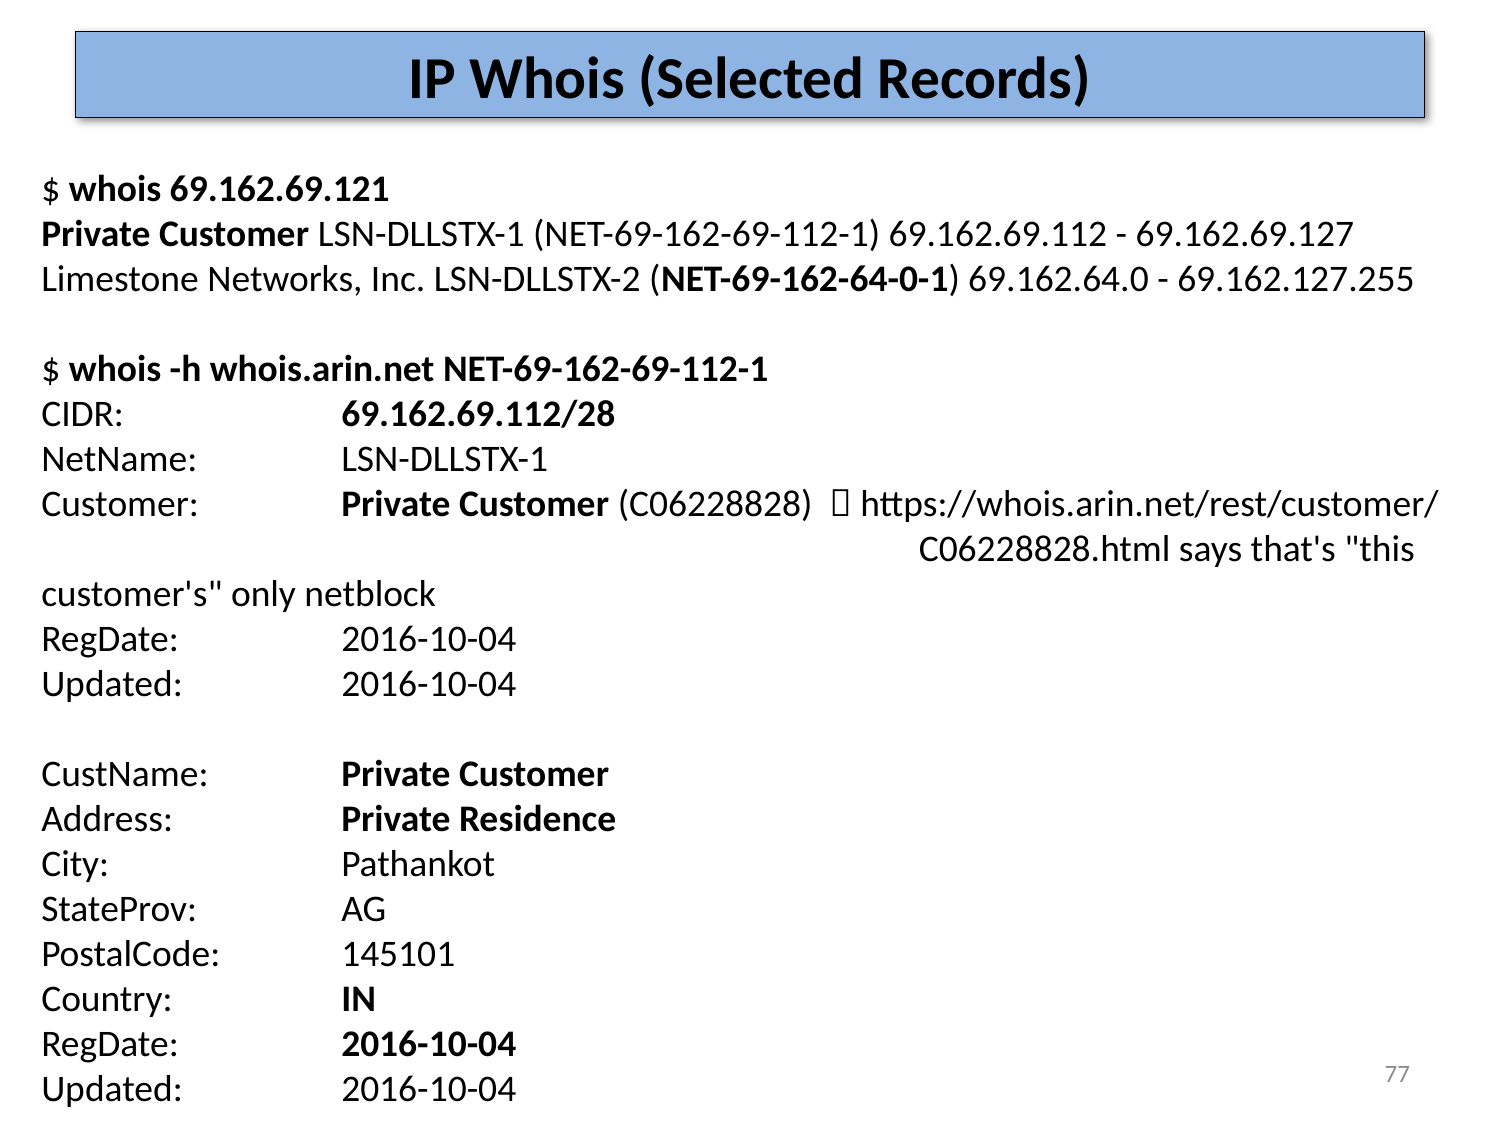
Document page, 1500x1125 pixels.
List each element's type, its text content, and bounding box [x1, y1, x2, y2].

list $ whois 69.162.69.121 Private Customer LSN-DLLSTX-1 (NET-69-162-69-112-1) 69.162.69.112 - 69.162.69.127 Limestone Networks, Inc. LSN-DLLSTX-2 (NET-69-162-64-0-1) 69.162.64.0 - 69.162.127.255 $ whois -h whois.arin.net NET-69-162-69-112-1 CIDR: 69.162.69.112/28 NetName: LSN-DLLSTX-1 Customer: Private Customer (C06228828)  https://whois.arin.net/rest/customer/ C06228828.html says that's "this customer's" only netblock RegDate: 2016-10-04 Updated: 2016-10-04 CustName: Private Customer Address: Private Residence City: Pathankot StateProv: AG PostalCode: 145101 Country: IN RegDate: 2016-10-04 Updated: 2016-10-04 [26, 156, 1461, 1088]
slide_number 77 [1074, 1042, 1425, 1103]
title IP Whois (Selected Records) [75, 31, 1425, 118]
